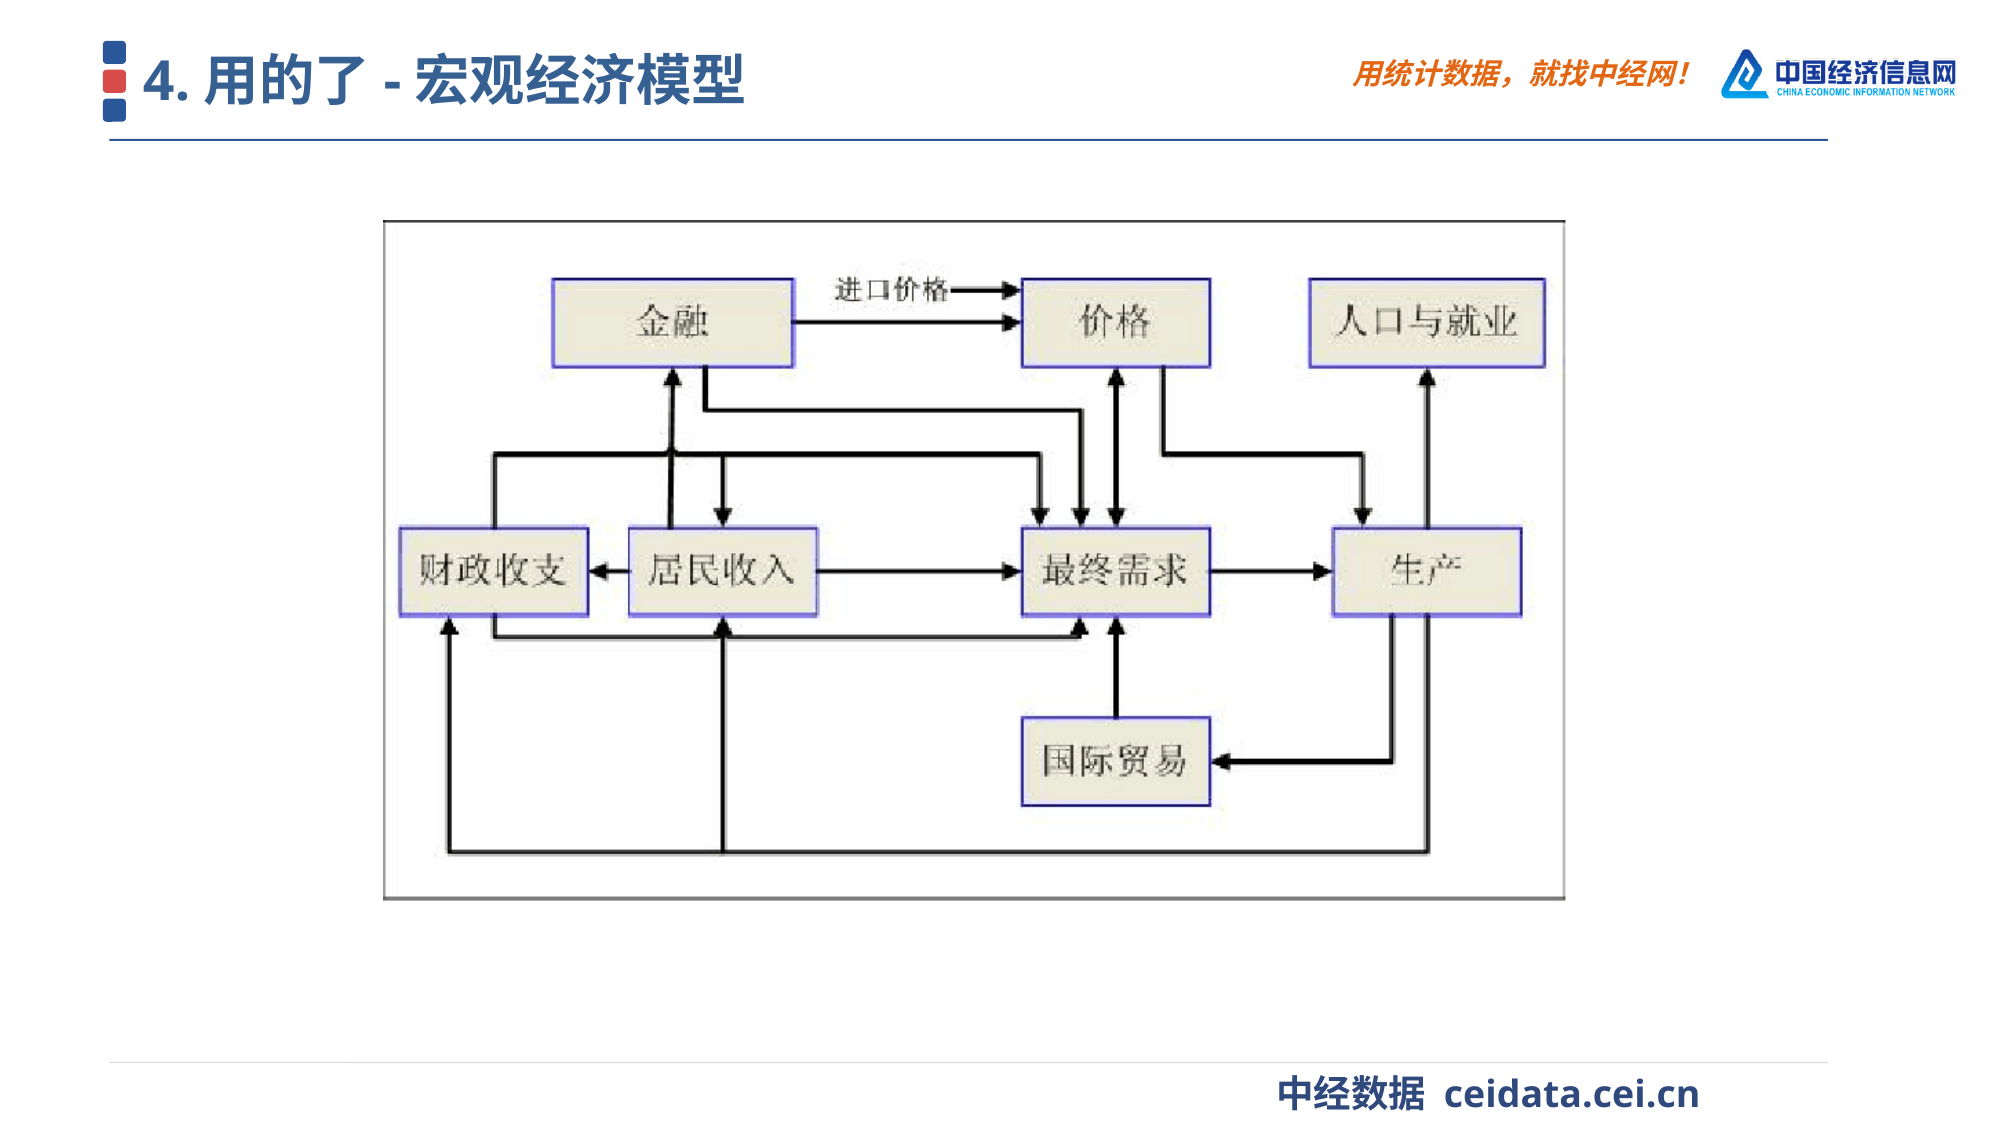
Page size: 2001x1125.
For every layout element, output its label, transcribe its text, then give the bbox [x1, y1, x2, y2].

picture [383, 220, 1567, 905]
text_box 4.用的了-宏观经济模型 [128, 37, 763, 119]
picture [1719, 47, 1957, 100]
